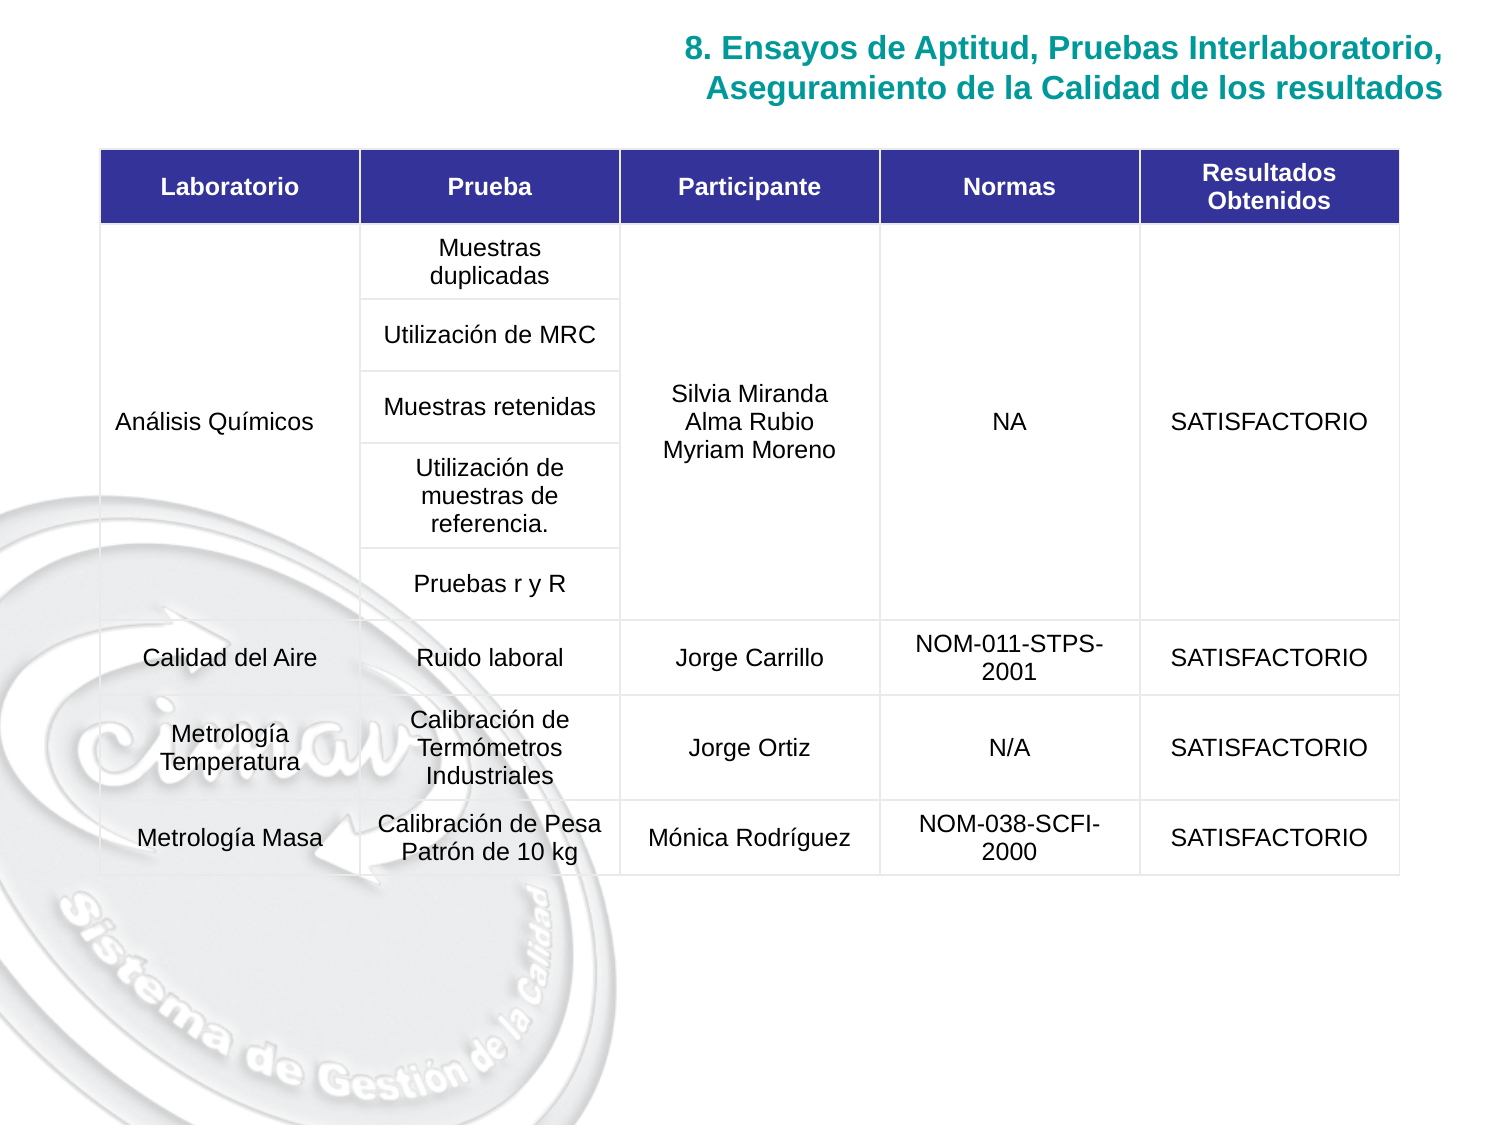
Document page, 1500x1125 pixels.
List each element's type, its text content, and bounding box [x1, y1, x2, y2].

table_cell Metrología Masa [101, 801, 359, 874]
table_header Resultados Obtenidos [1141, 150, 1399, 223]
table_cell Calibración de Termómetros Industriales [361, 696, 619, 799]
table_cell SATISFACTORIO [1141, 621, 1399, 694]
table_cell Utilización de muestras de referencia. [361, 444, 619, 547]
table_cell Ruido laboral [361, 621, 619, 694]
table_cell Metrología Temperatura [101, 696, 359, 799]
table_cell Silvia Miranda Alma Rubio Myriam Moreno [621, 225, 879, 619]
picture [0, 491, 621, 1125]
table_cell N/A [881, 696, 1139, 799]
table_cell SATISFACTORIO [1141, 696, 1399, 799]
table_header Normas [881, 150, 1139, 223]
table_cell Mónica Rodríguez [621, 801, 879, 874]
table_cell Muestras retenidas [361, 372, 619, 442]
table_cell Análisis Químicos [101, 225, 359, 619]
table_cell Calibración de Pesa Patrón de 10 kg [361, 801, 619, 874]
table_cell Pruebas r y R [361, 549, 619, 619]
table_cell SATISFACTORIO [1141, 801, 1399, 874]
table_cell NA [881, 225, 1139, 619]
table_cell Muestras duplicadas [361, 225, 619, 298]
table_cell NOM-038-SCFI-2000 [881, 801, 1139, 874]
table_cell Calidad del Aire [101, 621, 359, 694]
table_cell Jorge Ortiz [621, 696, 879, 799]
table_cell Jorge Carrillo [621, 621, 879, 694]
table_header Prueba [361, 150, 619, 223]
table_cell SATISFACTORIO [1141, 225, 1399, 619]
text_box 8. Ensayos de Aptitud, Pruebas Interlaboratorio, Aseguramiento de la Calidad de los resultados [159, 18, 1459, 114]
table_header Laboratorio [101, 150, 359, 223]
table_cell NOM-011-STPS-2001 [881, 621, 1139, 694]
table_cell Utilización de MRC [361, 300, 619, 370]
table_header Participante [621, 150, 879, 223]
